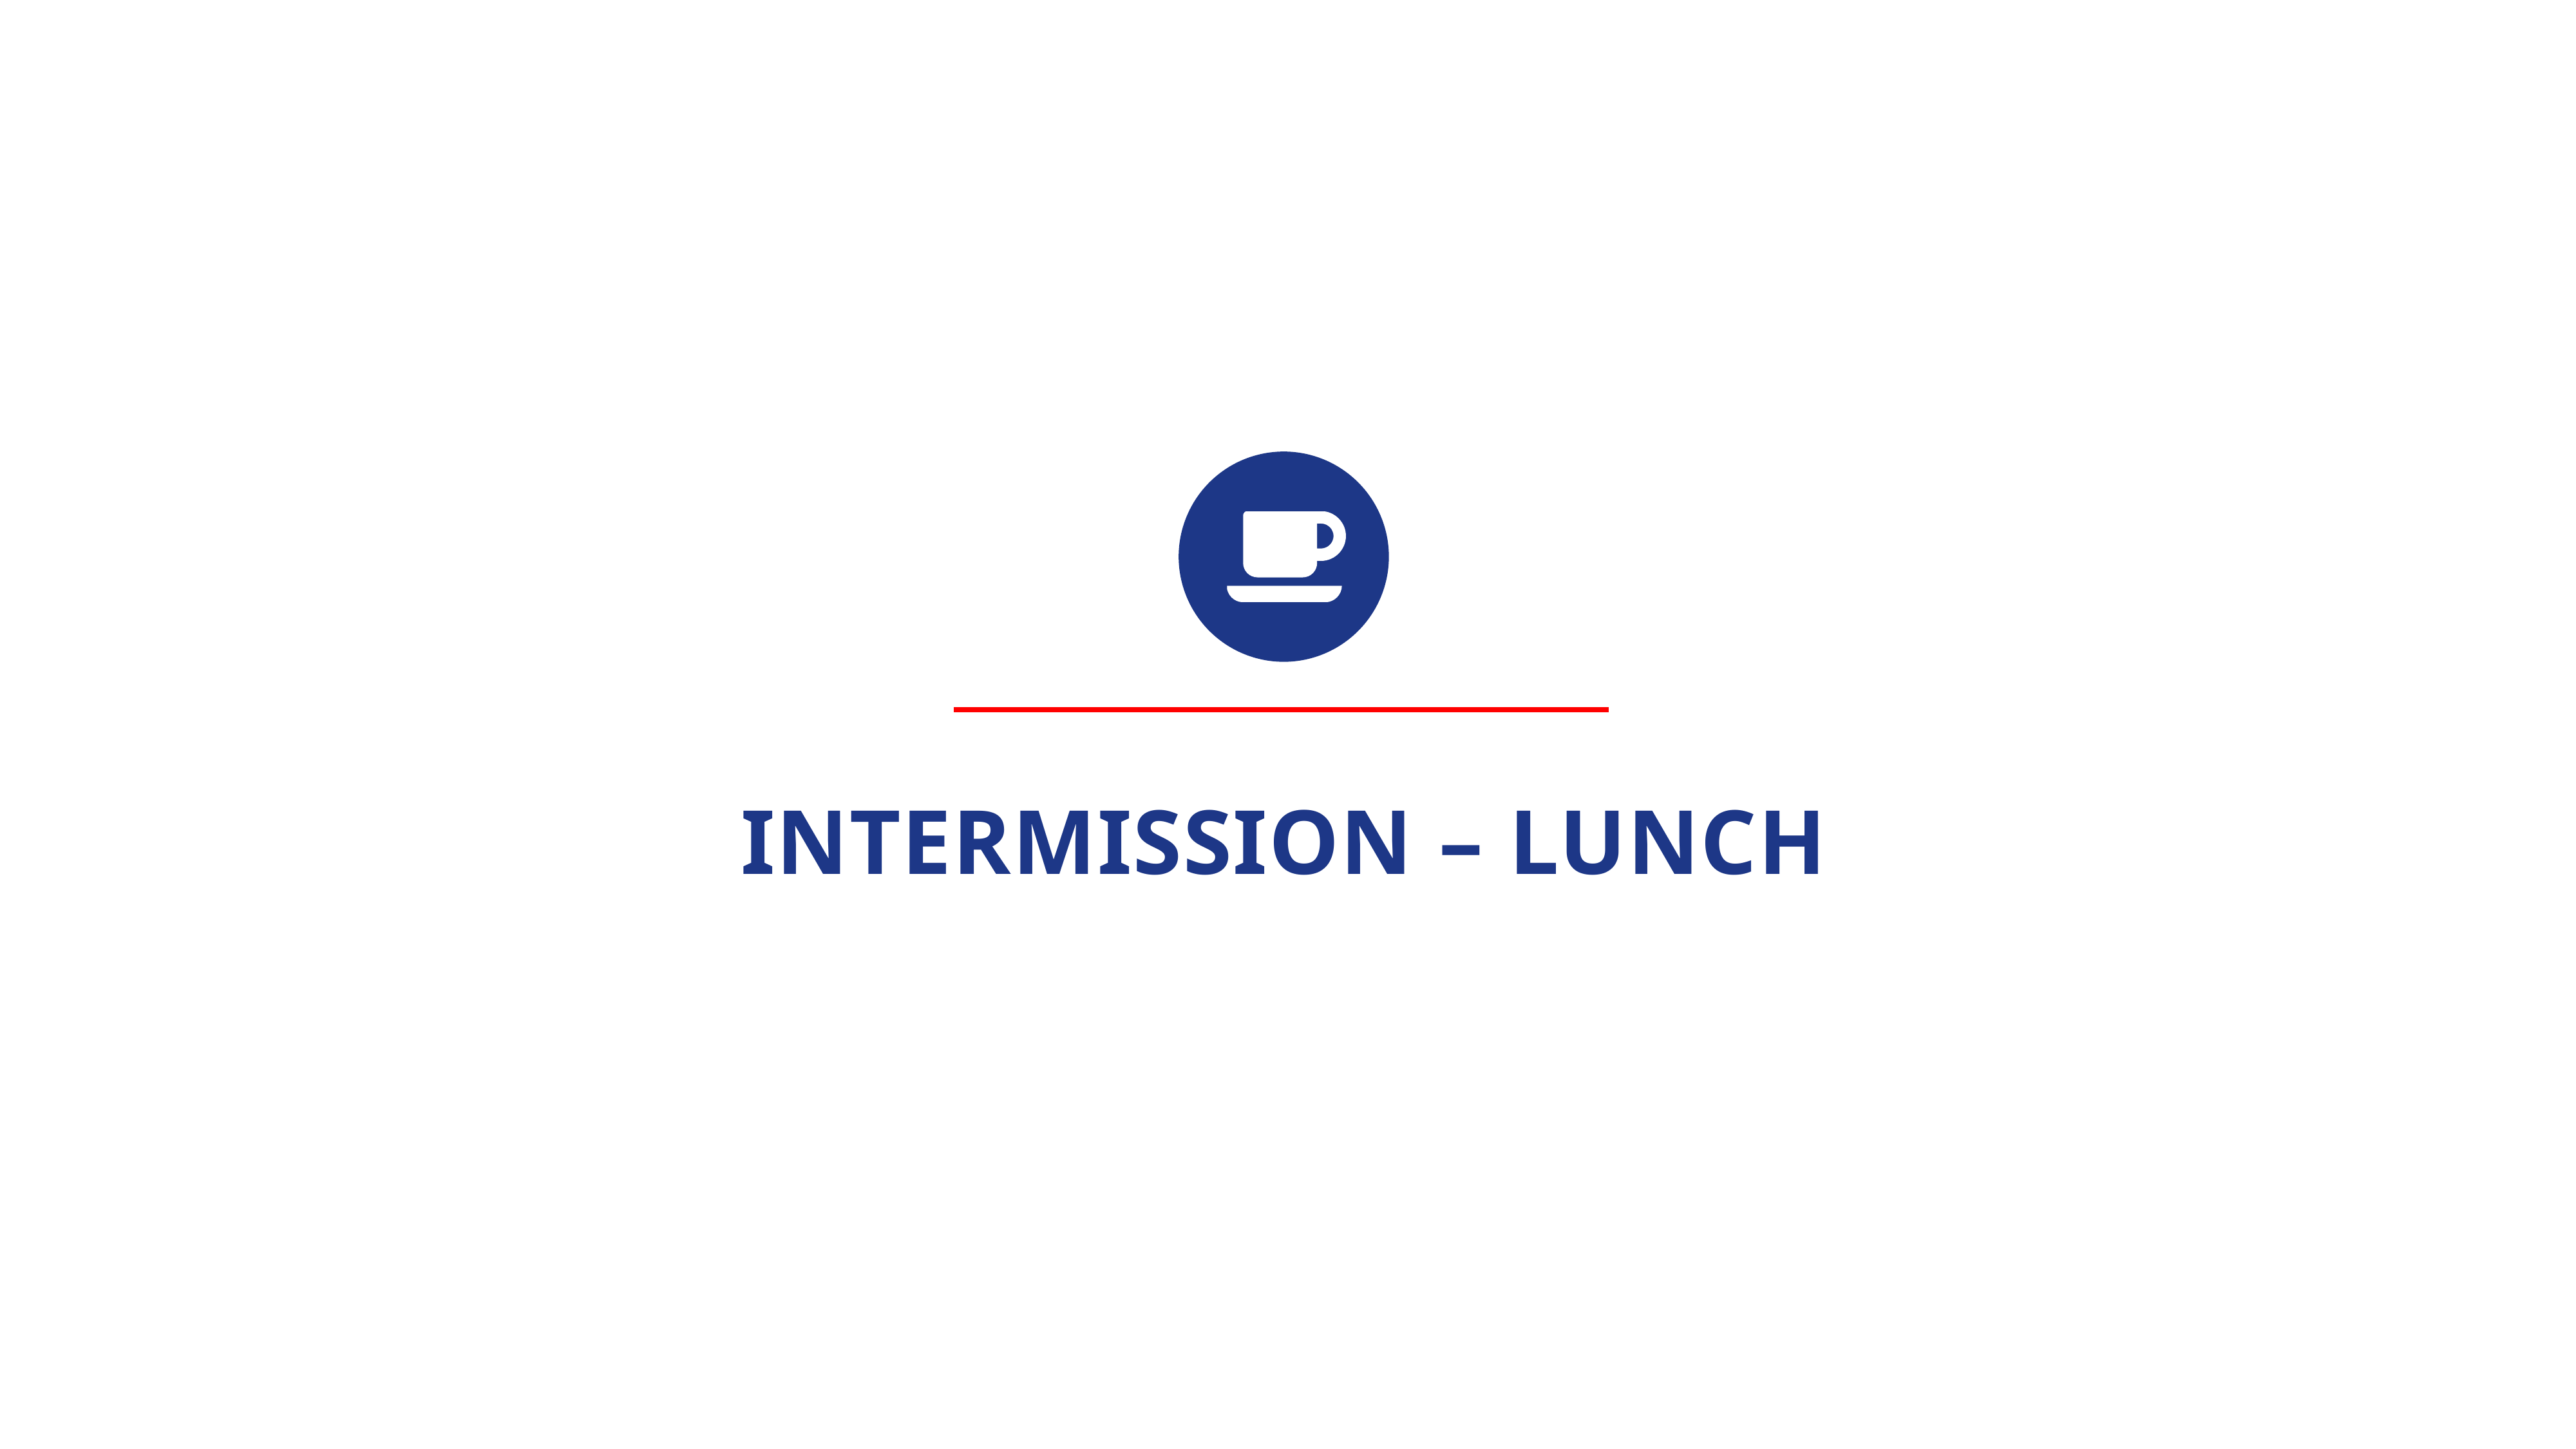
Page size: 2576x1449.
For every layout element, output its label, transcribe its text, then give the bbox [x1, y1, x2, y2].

picture [1227, 511, 1346, 602]
text_box INTERMISSION – LUNCH [712, 781, 1856, 897]
text_box [1178, 451, 1390, 663]
